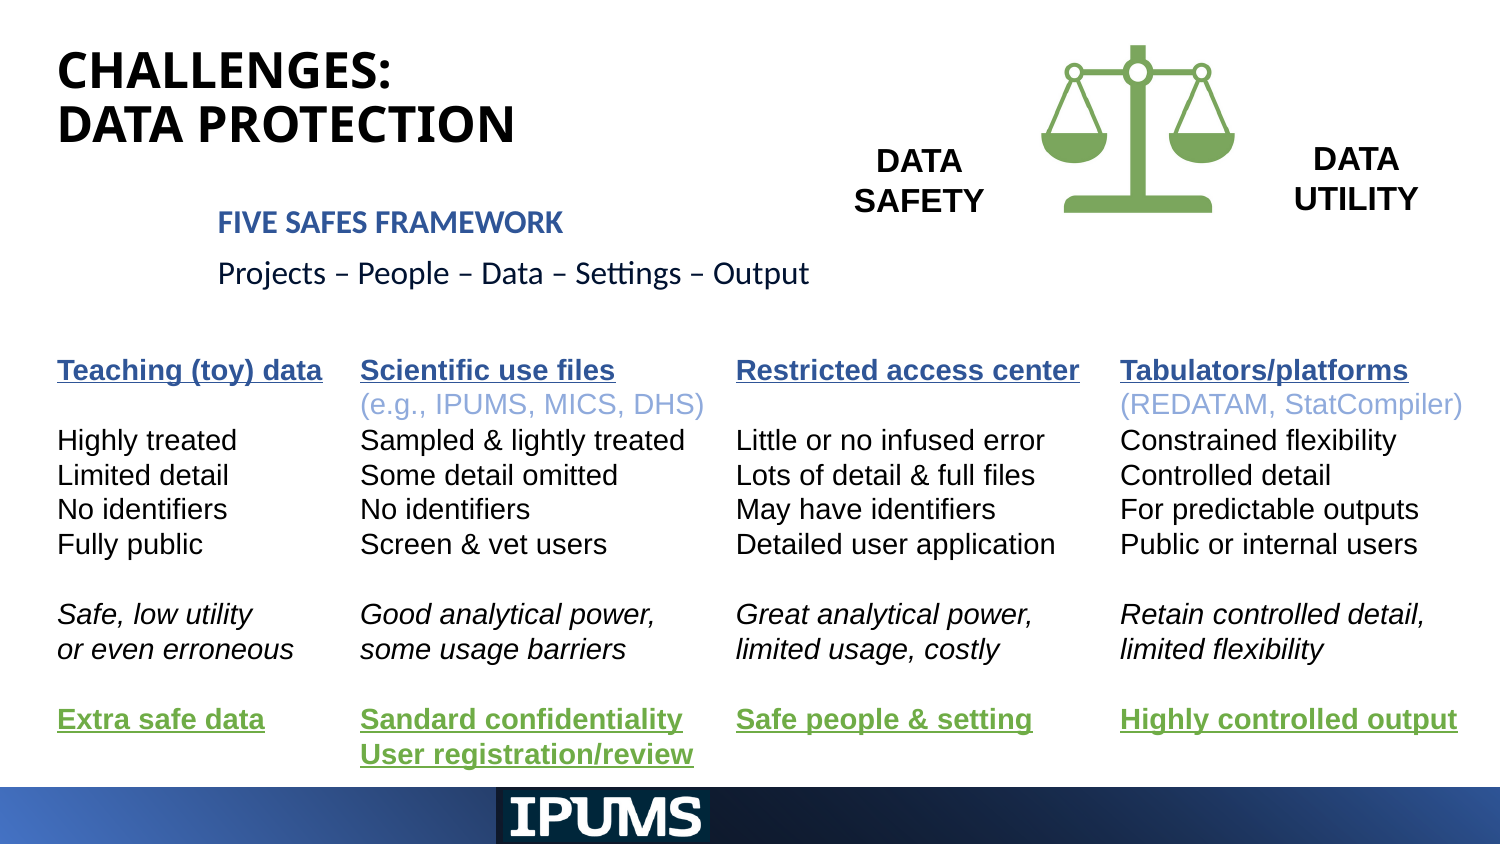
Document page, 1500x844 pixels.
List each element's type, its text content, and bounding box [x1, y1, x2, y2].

text_box Restricted access center Little or no infused error Lots of detail & full files May have identifiers Detailed user application Great analytical power, limited usage, costly Safe people & setting [721, 343, 1096, 743]
text_box Teaching (toy) data Highly treated Limited detail No identifiers Fully public Safe, low utility or even erroneous Extra safe data [42, 343, 338, 743]
text_box DATA SAFETY [839, 131, 1001, 227]
picture [540, 798, 571, 836]
picture [1027, 41, 1248, 219]
text_box [496, 786, 1500, 844]
text_box DATA UTILITY [1279, 129, 1435, 224]
picture [670, 797, 700, 836]
picture [511, 798, 535, 836]
text_box [0, 787, 496, 844]
text_box Scientific use files (e.g., IPUMS, MICS, DHS) Sampled & lightly treated Some detail omitted No identifiers Screen & vet users Good analytical power, some usage barriers Sandard confidentiality User registration/review [345, 343, 720, 778]
text_box FIVE SAFES FRAMEWORK Projects – People – Data – Settings – Output [53, 197, 1311, 329]
text_box Tabulators/platforms (REDATAM, StatCompiler) Constrained flexibility Controlled detail For predictable outputs Public or internal users Retain controlled detail, limited flexibility Highly controlled output [1105, 343, 1479, 743]
text_box [0, 0, 1500, 787]
title CHALLENGES: DATA PROTECTION [41, 17, 569, 161]
picture [571, 798, 665, 836]
